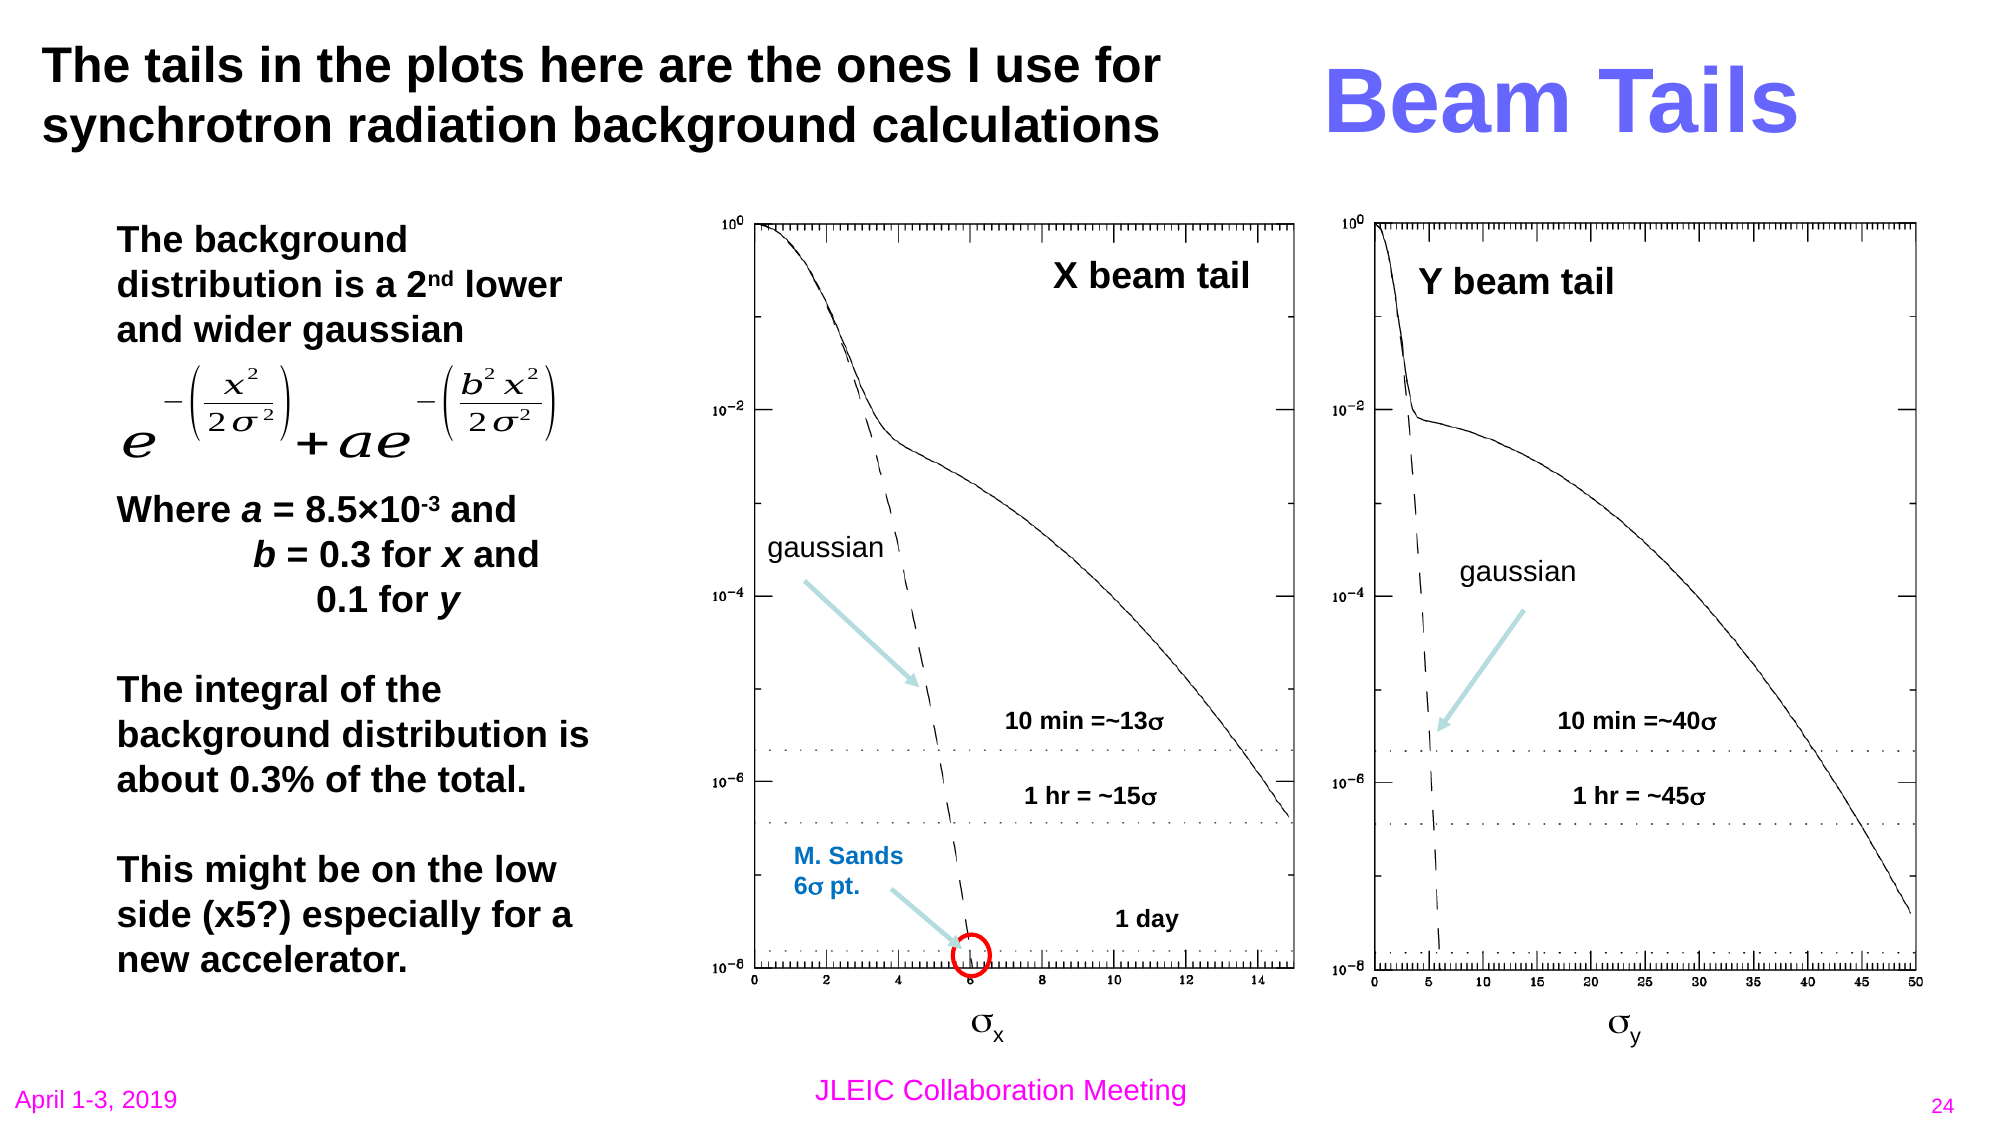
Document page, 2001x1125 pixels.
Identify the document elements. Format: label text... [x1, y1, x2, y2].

text_box The tails in the plots here are the ones I use for synchrotron radiation background calculations [26, 25, 1225, 160]
text_box The background distribution is a 2nd lower and wider gaussian Where a = 8.5×10-3 and b = 0.3 for x and 0.1 for y The integral of the background distribution is about 0.3% of the total. This might be on the low side (x5?) especially for a new accelerator. [101, 207, 628, 988]
title Beam Tails [1224, 20, 1900, 170]
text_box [697, 206, 1936, 1070]
